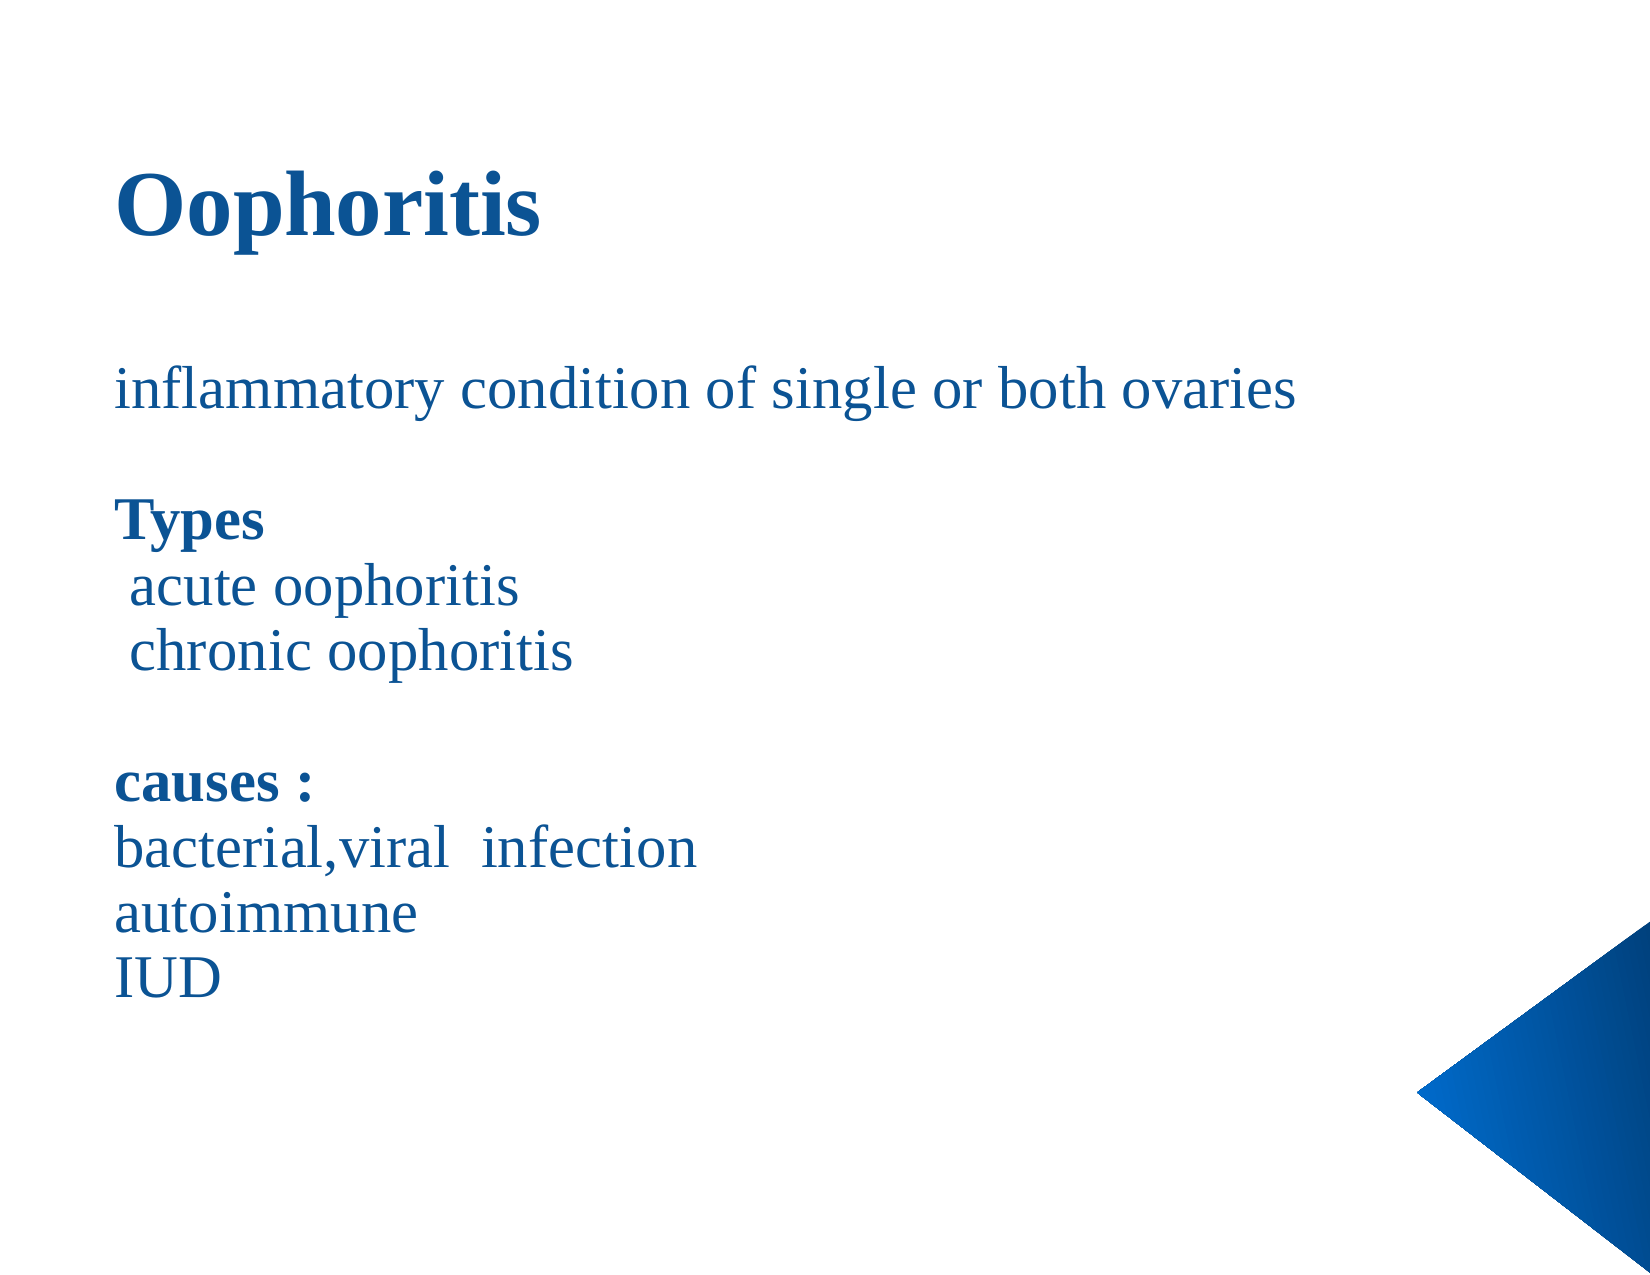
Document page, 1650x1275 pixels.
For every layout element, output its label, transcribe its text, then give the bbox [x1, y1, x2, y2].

title Oophoritis inflammatory condition of single or both ovaries Types acute oophoritis chronic oophoritis causes : bacterial,viral infection autoimmune IUD [97, 144, 1553, 1231]
